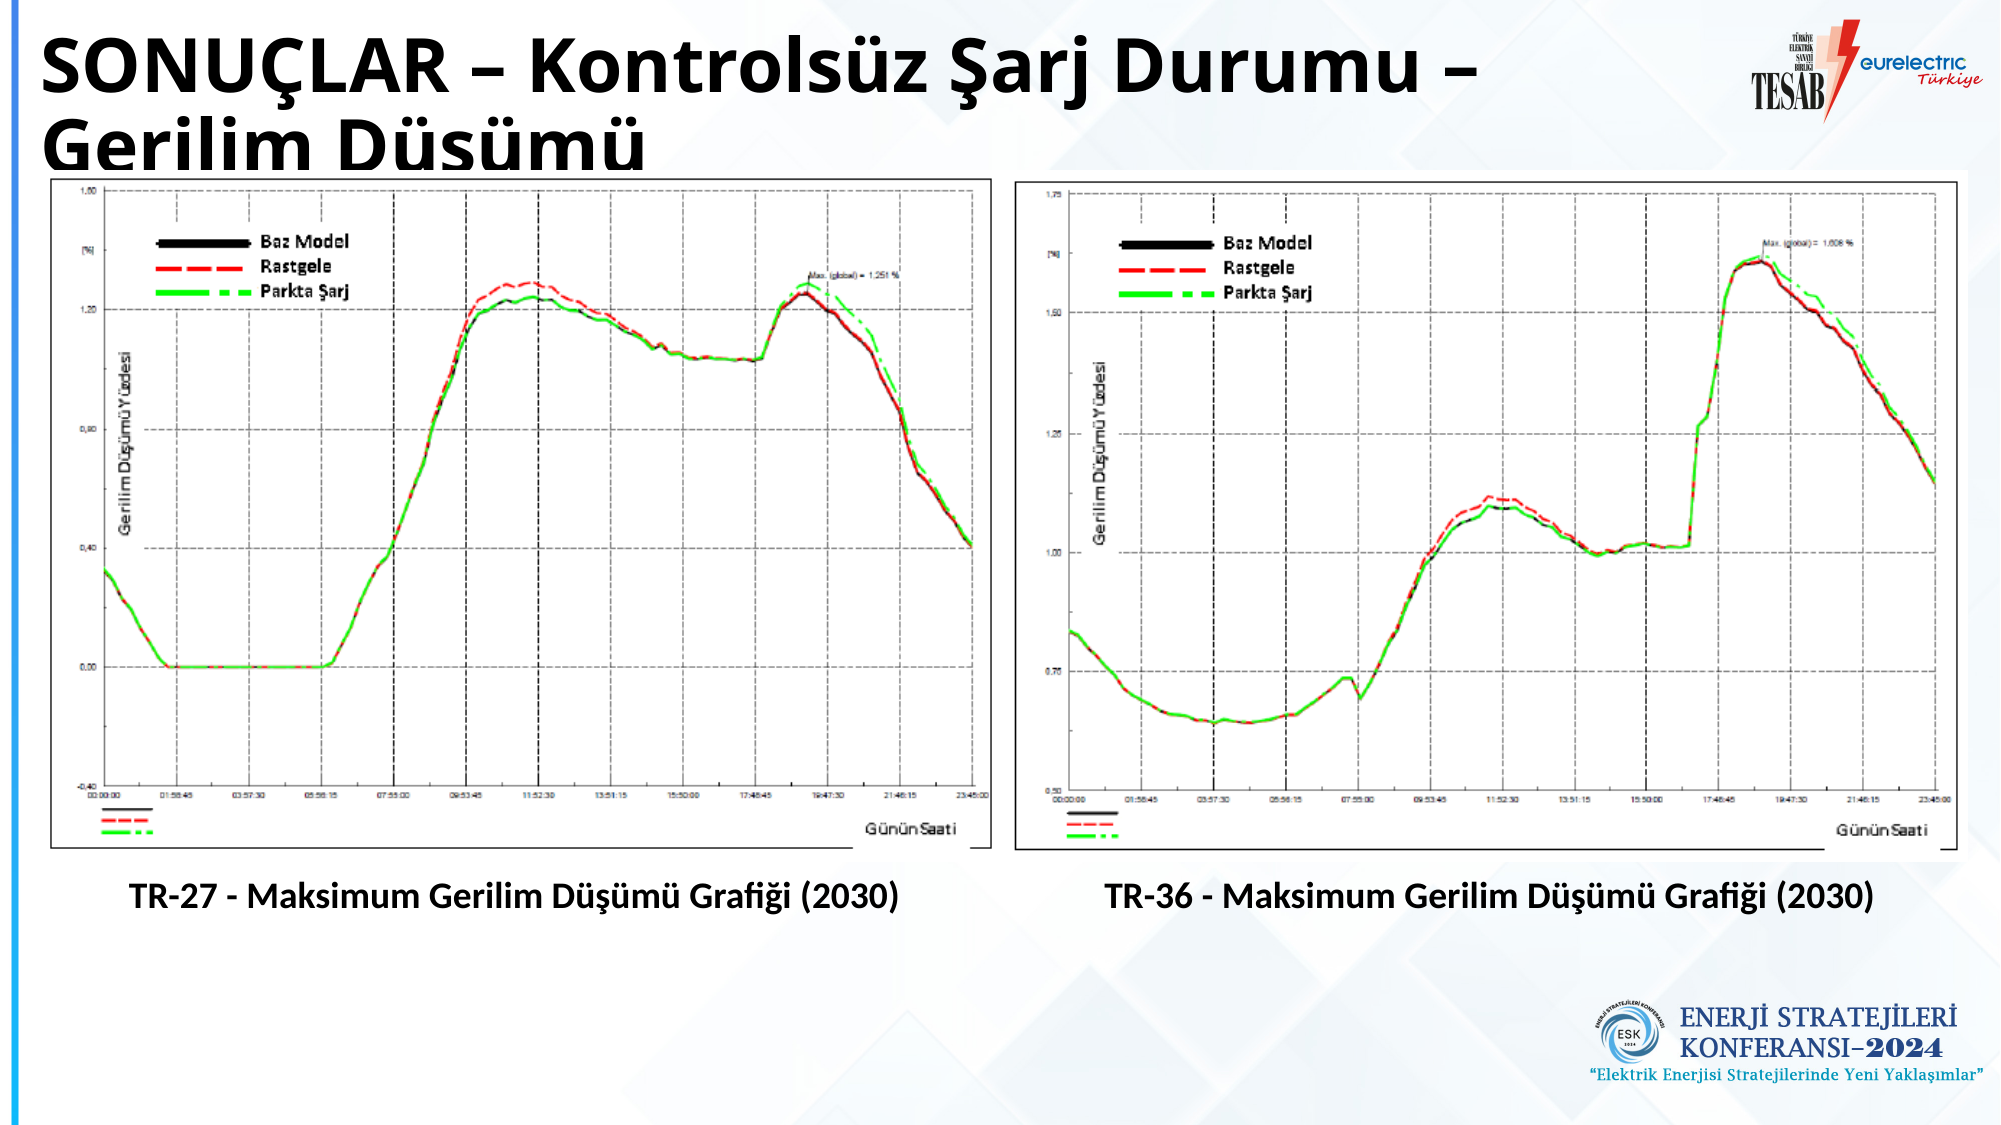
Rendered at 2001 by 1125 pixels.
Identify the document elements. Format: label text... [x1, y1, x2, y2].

text_box TR-36 - Maksimum Gerilim Düşümü Grafiği (2030) [1004, 863, 1976, 949]
title SONUÇLAR – Kontrolsüz Şarj Durumu – Gerilim Düşümü [25, 0, 1751, 218]
picture [0, 0, 2001, 1125]
text_box TR-27 - Maksimum Gerilim Düşümü Grafiği (2030) [29, 863, 1000, 949]
